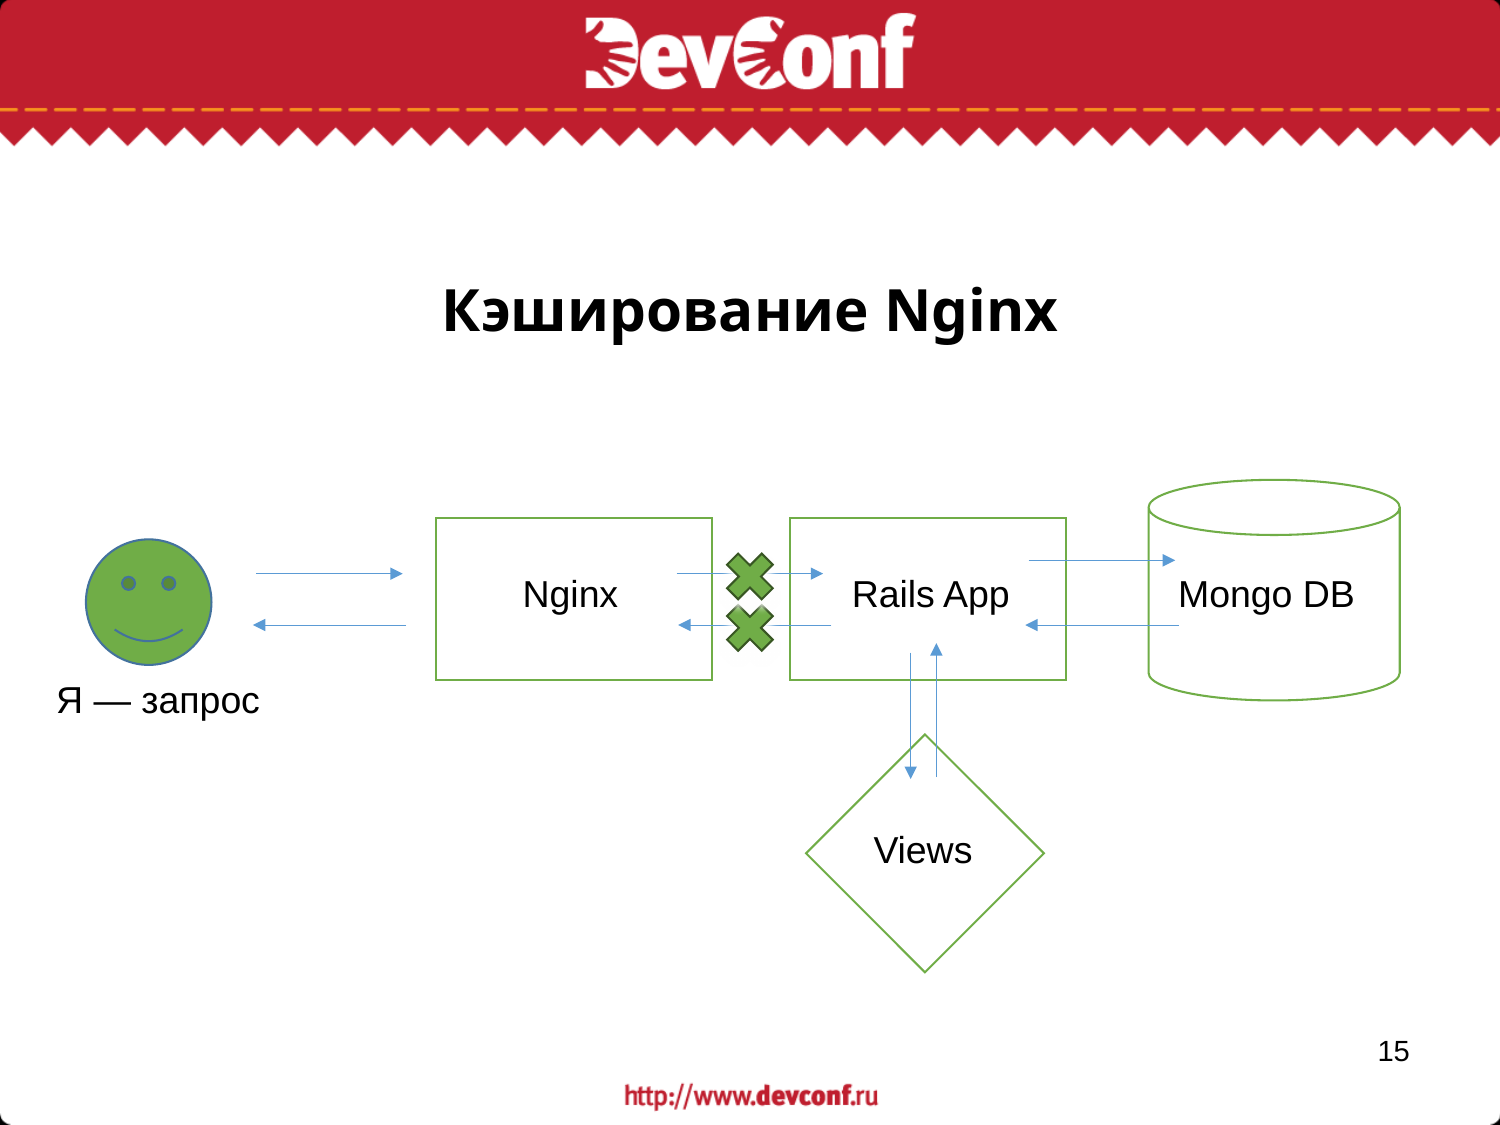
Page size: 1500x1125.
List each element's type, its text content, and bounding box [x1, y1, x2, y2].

text_box [727, 583, 773, 600]
text_box Я — запрос [41, 668, 293, 729]
text_box [85, 539, 212, 665]
text_box [727, 611, 773, 624]
text_box [727, 634, 773, 651]
text_box [806, 734, 1044, 973]
title Кэширование Nginx [75, 220, 1425, 398]
text_box [436, 518, 712, 681]
text_box Mongo DB [1163, 562, 1388, 623]
text_box Nginx [507, 562, 680, 623]
text_box [727, 553, 773, 573]
slide_number 15 [1074, 1024, 1425, 1103]
text_box Rails App [837, 562, 1058, 623]
picture [0, 0, 1500, 1125]
text_box Views [837, 818, 1009, 878]
text_box [1148, 479, 1400, 701]
text_box [789, 518, 1066, 681]
